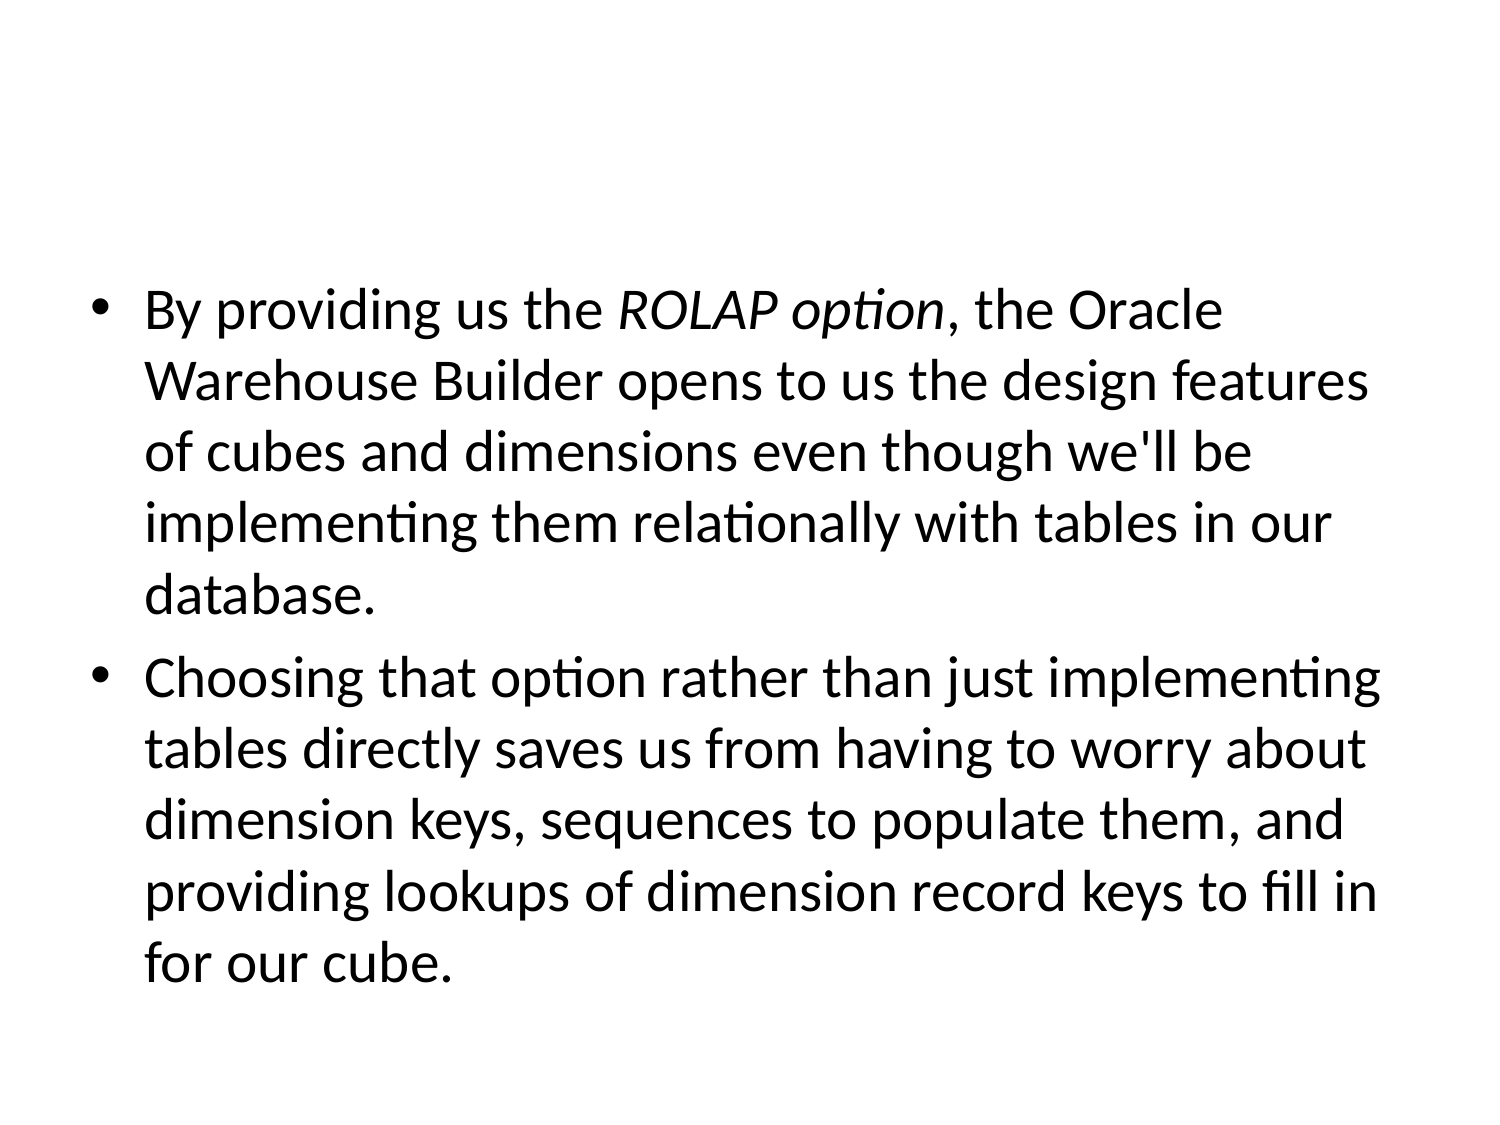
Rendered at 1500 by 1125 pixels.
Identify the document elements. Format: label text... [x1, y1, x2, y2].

list By providing us the ROLAP option, the Oracle Warehouse Builder opens to us the design features of cubes and dimensions even though we'll be implementing them relationally with tables in our database. Choosing that option rather than just implementing tables directly saves us from having to worry about dimension keys, sequences to populate them, and providing lookups of dimension record keys to fill in for our cube. [75, 262, 1425, 1005]
